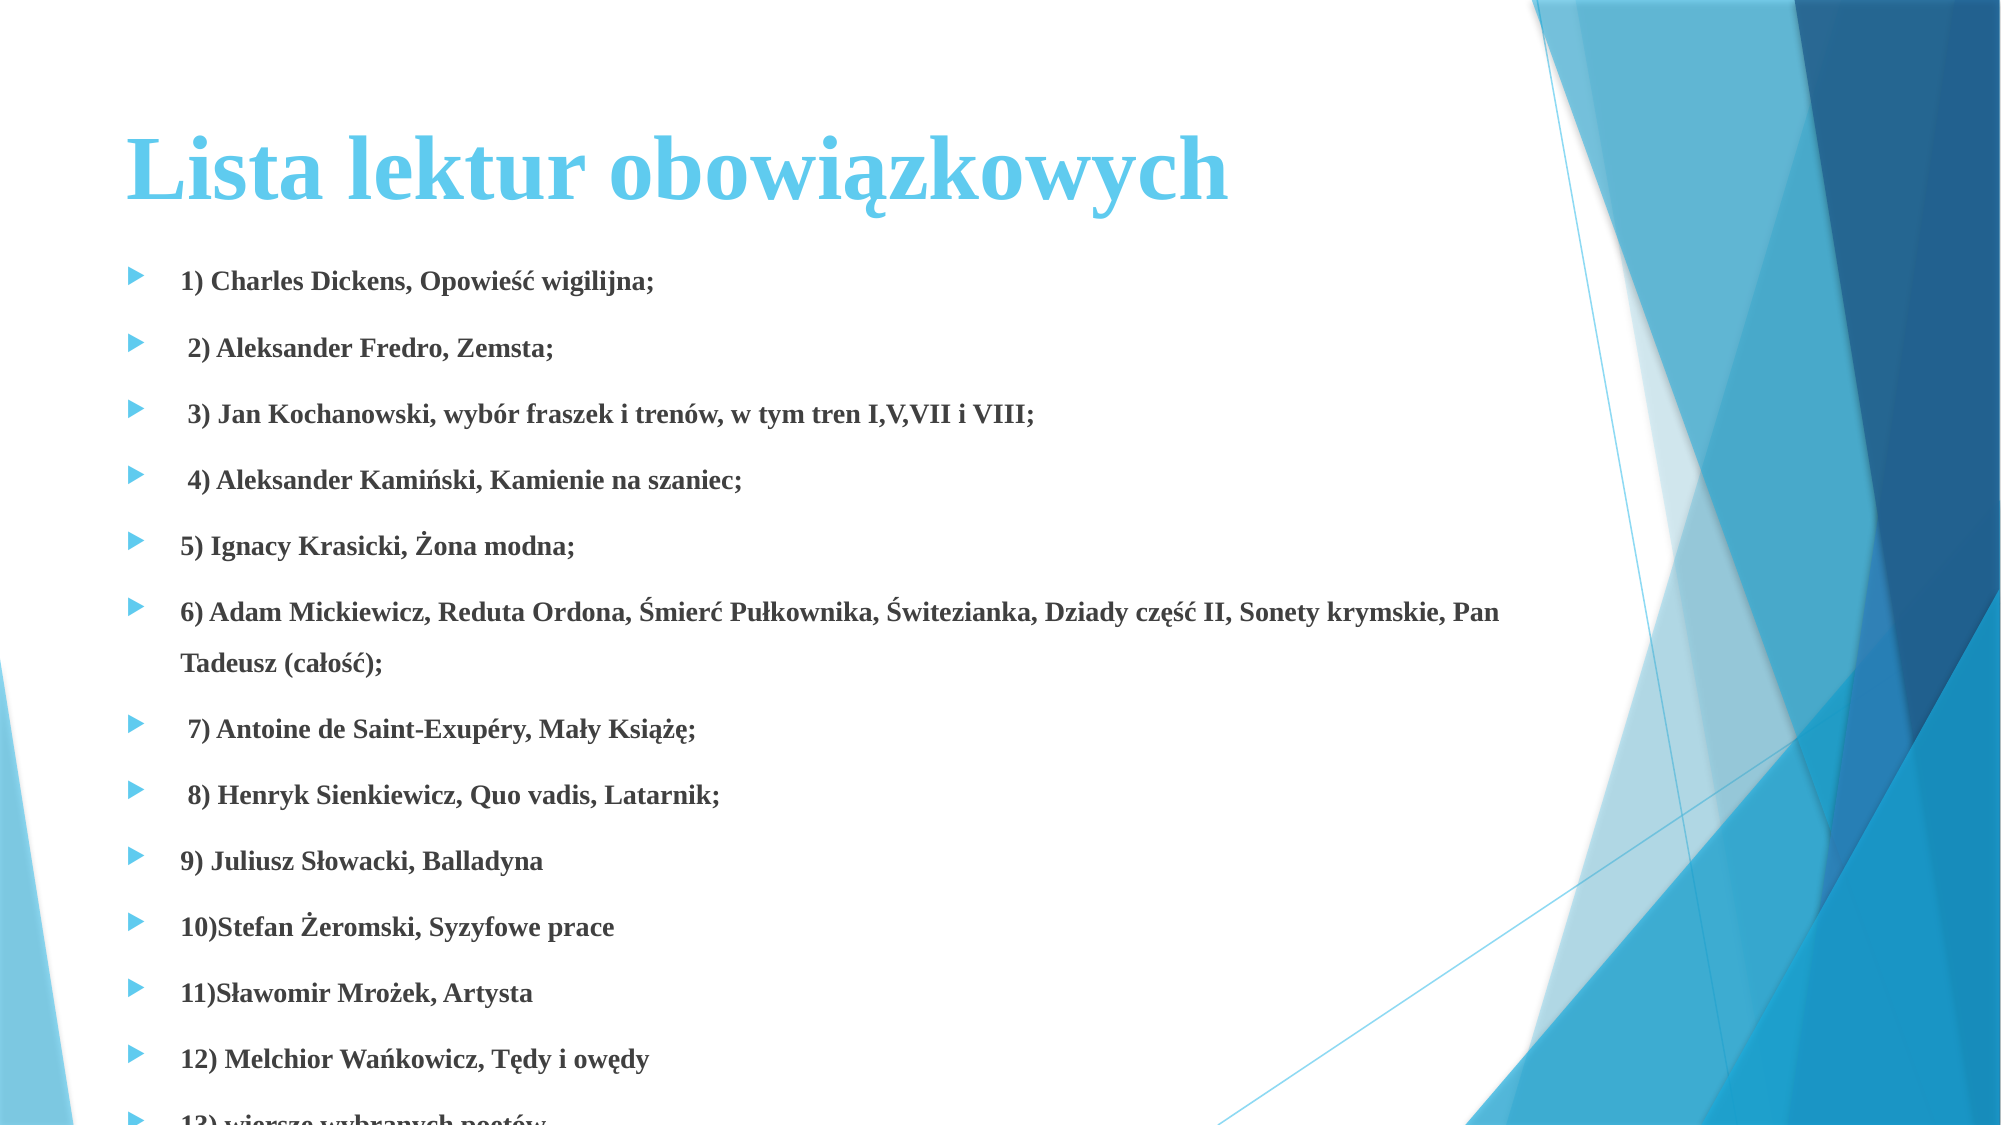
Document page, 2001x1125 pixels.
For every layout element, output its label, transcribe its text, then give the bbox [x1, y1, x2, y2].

title Lista lektur obowiązkowych [111, 99, 1522, 238]
list 1) Charles Dickens, Opowieść wigilijna; 2) Aleksander Fredro, Zemsta; 3) Jan Kochanowski, wybór fraszek i trenów, w tym tren I,V,VII i VIII; 4) Aleksander Kamiński, Kamienie na szaniec; 5) Ignacy Krasicki, Żona modna; 6) Adam Mickiewicz, Reduta Ordona, Śmierć Pułkownika, Świtezianka, Dziady część II, Sonety krymskie, Pan Tadeusz (całość); 7) Antoine de Saint-Exupéry, Mały Książę; 8) Henryk Sienkiewicz, Quo vadis, Latarnik; 9) Juliusz Słowacki, Balladyna 10)Stefan Żeromski, Syzyfowe prace 11)Sławomir Mrożek, Artysta 12) Melchior Wańkowicz, Tędy i owędy 13) wiersze wybranych poetów. [111, 238, 1522, 1125]
